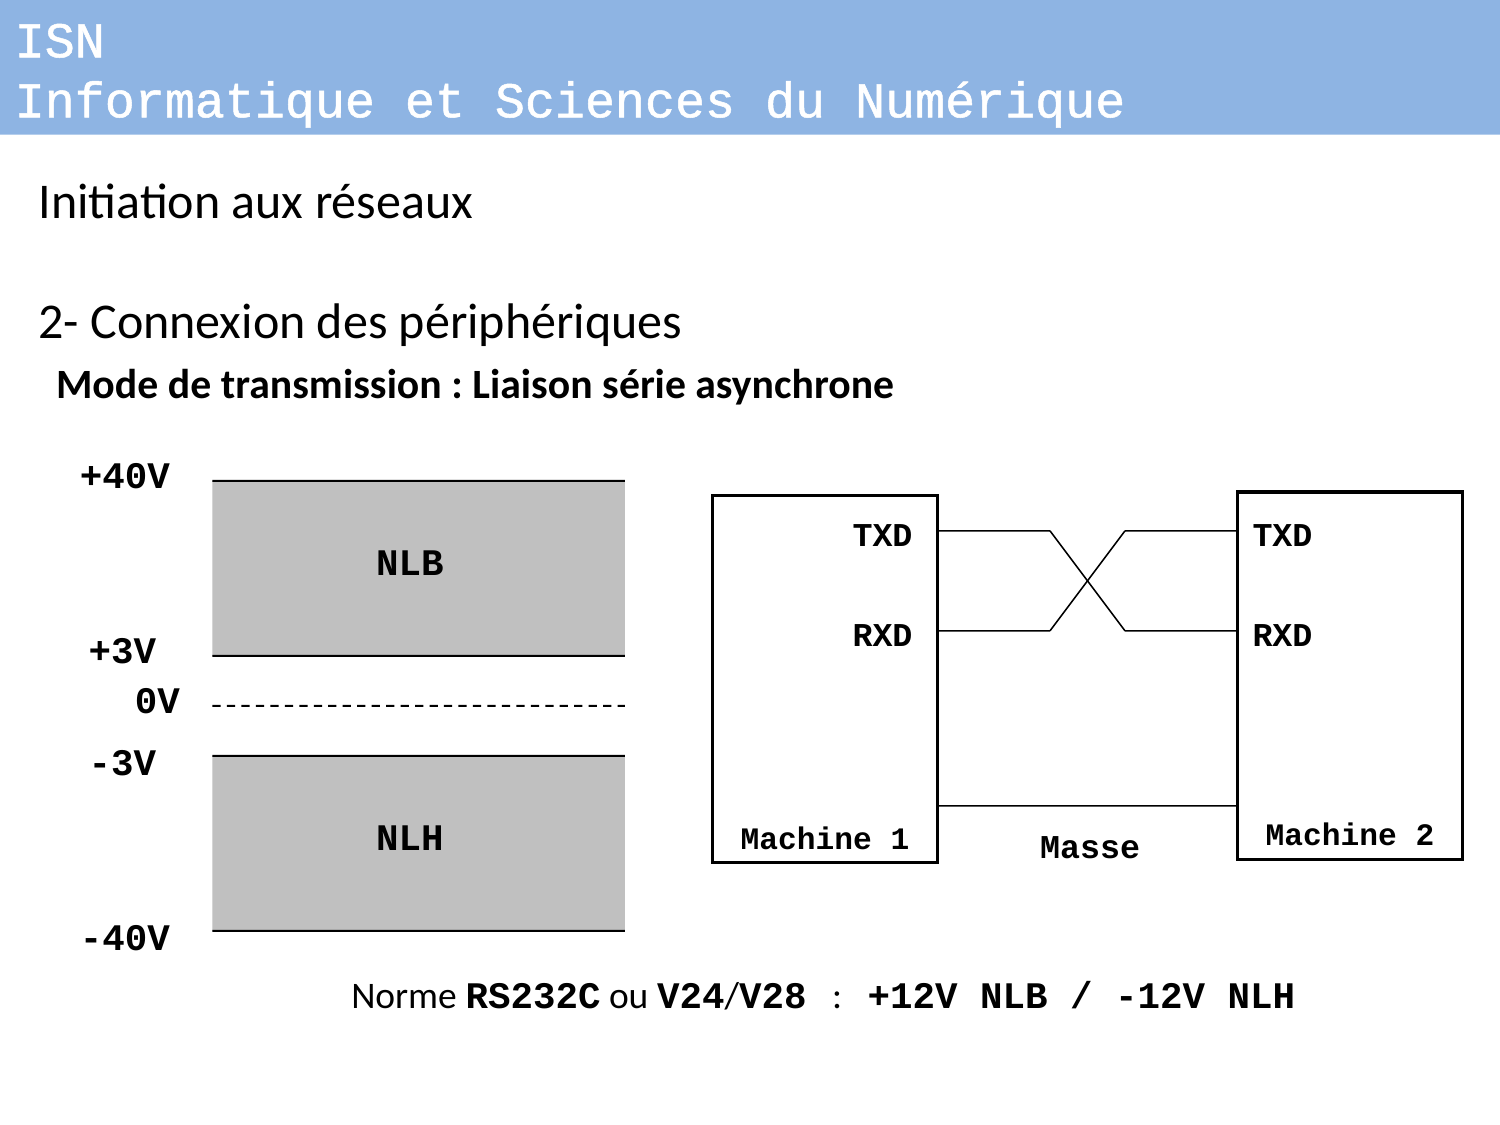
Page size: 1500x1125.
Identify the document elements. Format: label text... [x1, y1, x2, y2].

text_box Mode de transmission : Liaison série asynchrone [41, 349, 1164, 415]
text_box Machine 1 [712, 495, 938, 863]
text_box Masse [1025, 818, 1156, 873]
text_box TXD [1237, 505, 1328, 561]
text_box Initiation aux réseaux 2- Connexion des périphériques [23, 160, 709, 356]
text_box NLH [361, 805, 459, 866]
text_box 0V [120, 668, 195, 729]
text_box -40V [65, 905, 185, 966]
text_box [212, 481, 625, 655]
text_box +3V [73, 618, 172, 679]
text_box -3V [73, 730, 172, 791]
text_box Machine 2 [1237, 491, 1463, 860]
text_box RXD [837, 605, 928, 661]
text_box NLB [361, 530, 459, 591]
text_box +40V [65, 443, 185, 504]
text_box ISN Informatique et Sciences du Numérique [0, 0, 1500, 135]
text_box Norme RS232C ou V24/V28 : +12V NLB / -12V NLH [336, 964, 1365, 1024]
text_box [212, 756, 625, 930]
text_box TXD [837, 505, 928, 561]
text_box RXD [1237, 605, 1328, 661]
